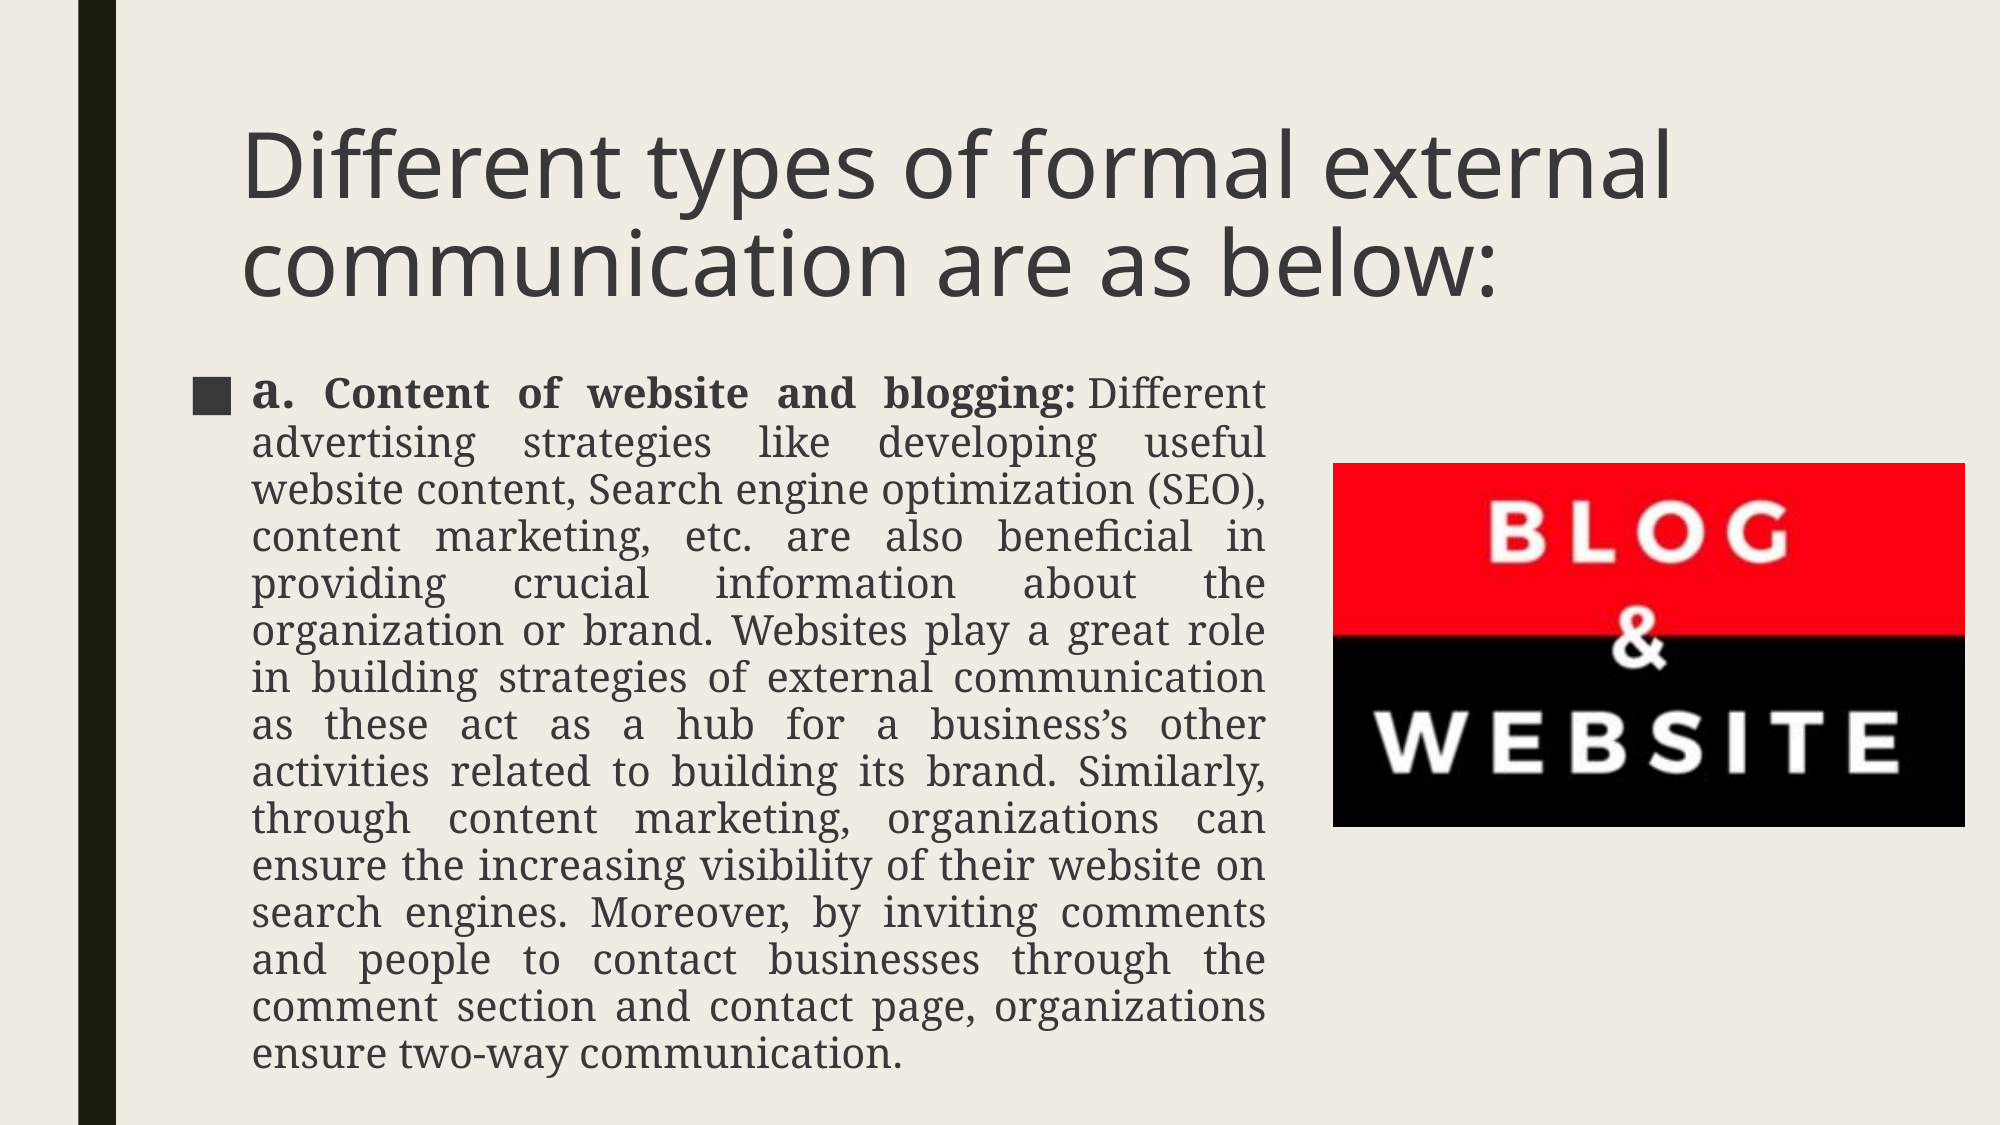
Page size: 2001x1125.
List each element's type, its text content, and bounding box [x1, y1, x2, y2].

picture [1333, 463, 1965, 827]
list a. Content of website and blogging: Different advertising strategies like developing useful website content, Search engine optimization (SEO), content marketing, etc. are also beneficial in providing crucial information about the organization or brand. Websites play a great role in building strategies of external communication as these act as a hub for a business’s other activities related to building its brand. Similarly, through content marketing, organizations can ensure the increasing visibility of their website on search engines. Moreover, by inviting comments and people to contact businesses through the comment section and contact page, organizations ensure two-way communication. [173, 356, 1282, 953]
title Different types of formal external communication are as below: [225, 112, 1800, 357]
